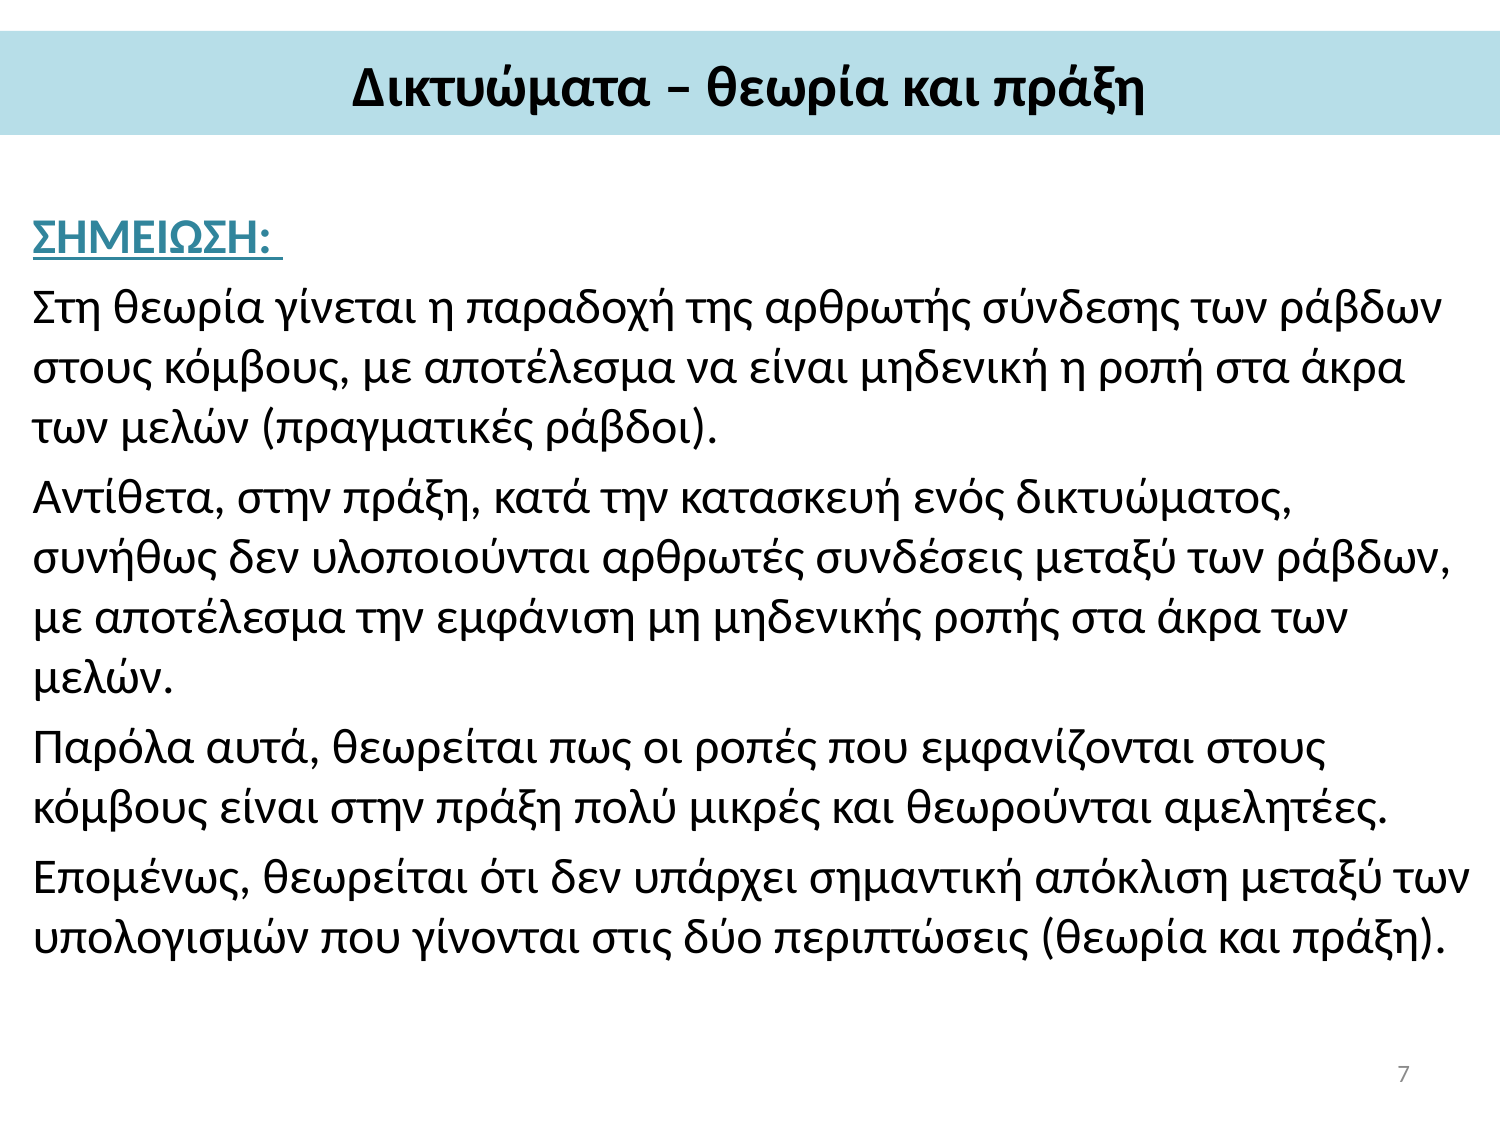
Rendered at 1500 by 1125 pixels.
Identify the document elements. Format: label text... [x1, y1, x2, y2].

slide_number 7 [1074, 1042, 1425, 1103]
text_box ΣΗΜΕΙΩΣΗ: Στη θεωρία γίνεται η παραδοχή της αρθρωτής σύνδεσης των ράβδων στους κόμβους, με αποτέλεσμα να είναι μηδενική η ροπή στα άκρα των μελών (πραγματικές ράβδοι). Αντίθετα, στην πράξη, κατά την κατασκευή ενός δικτυώματος, συνήθως δεν υλοποιούνται αρθρωτές συνδέσεις μεταξύ των ράβδων, με αποτέλεσμα την εμφάνιση μη μηδενικής ροπής στα άκρα των μελών. Παρόλα αυτά, θεωρείται πως οι ροπές που εμφανίζονται στους κόμβους είναι στην πράξη πολύ μικρές και θεωρούνται αμελητέες. Επομένως, θεωρείται ότι δεν υπάρχει σημαντική απόκλιση μεταξύ των υπολογισμών που γίνονται στις δύο περιπτώσεις (θεωρία και πράξη). [17, 196, 1500, 1047]
title Δικτυώματα – θεωρία και πράξη [0, 30, 1500, 135]
